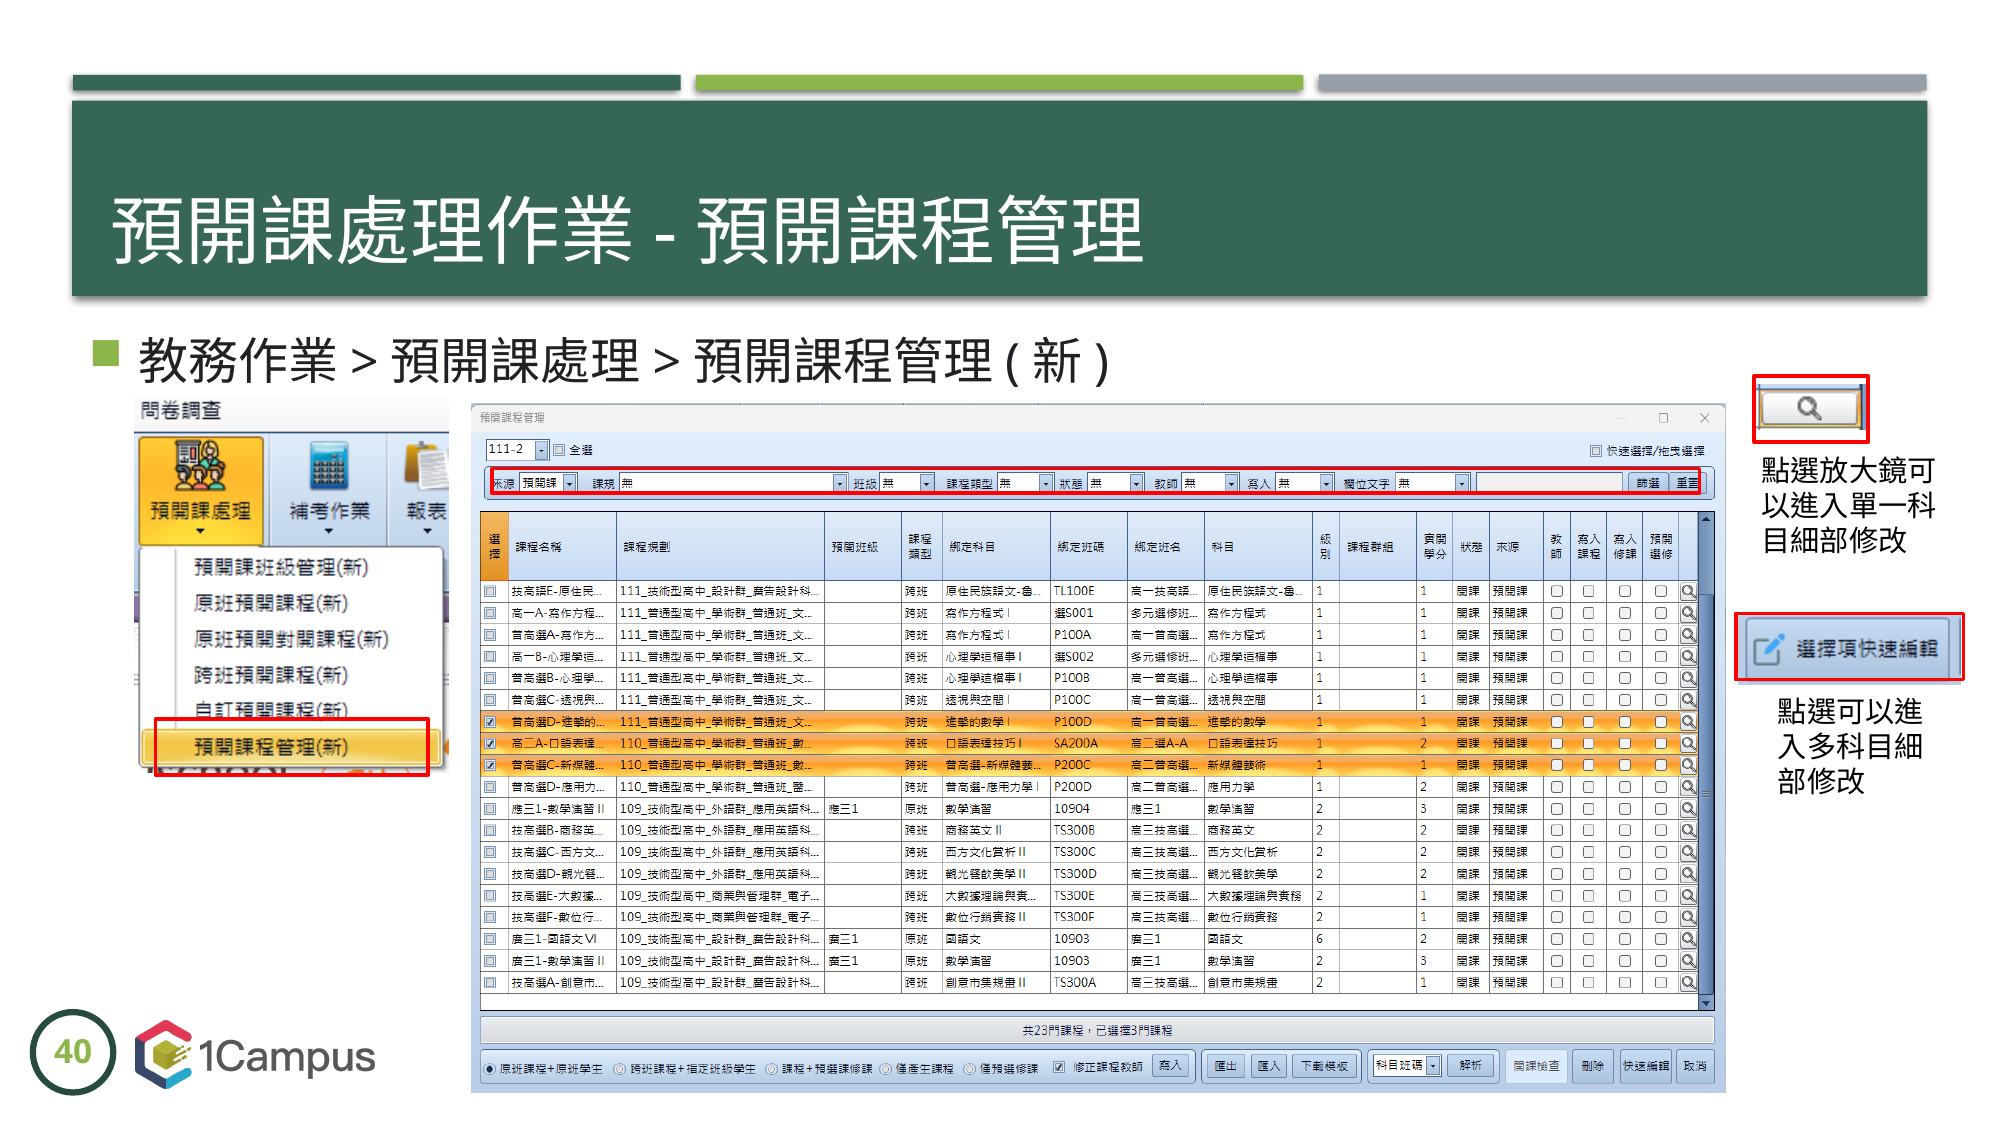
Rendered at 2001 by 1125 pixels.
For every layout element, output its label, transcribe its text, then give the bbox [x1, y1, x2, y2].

text_box [1752, 374, 1870, 383]
picture [134, 395, 450, 774]
picture [1753, 384, 1869, 431]
slide_number 40 [32, 1065, 37, 1076]
slide_number 40 [32, 1029, 37, 1039]
text_box 教務作業>預開課處理>預開課程管理(新) [73, 321, 1439, 652]
text_box [1752, 438, 1870, 444]
text_box [31, 1010, 116, 1095]
text_box 點選可以進入多科目細部修改 [1763, 686, 1968, 806]
picture [134, 1019, 376, 1090]
slide_number 40 [109, 1066, 114, 1076]
picture [1738, 613, 1962, 685]
text_box 點選放大鏡可以進入單一科目細部修改 [1746, 445, 1972, 565]
picture [470, 403, 1727, 1093]
slide_number 40 [109, 1029, 114, 1039]
title 預開課處理作業-預開課程管理 [95, 115, 1905, 282]
